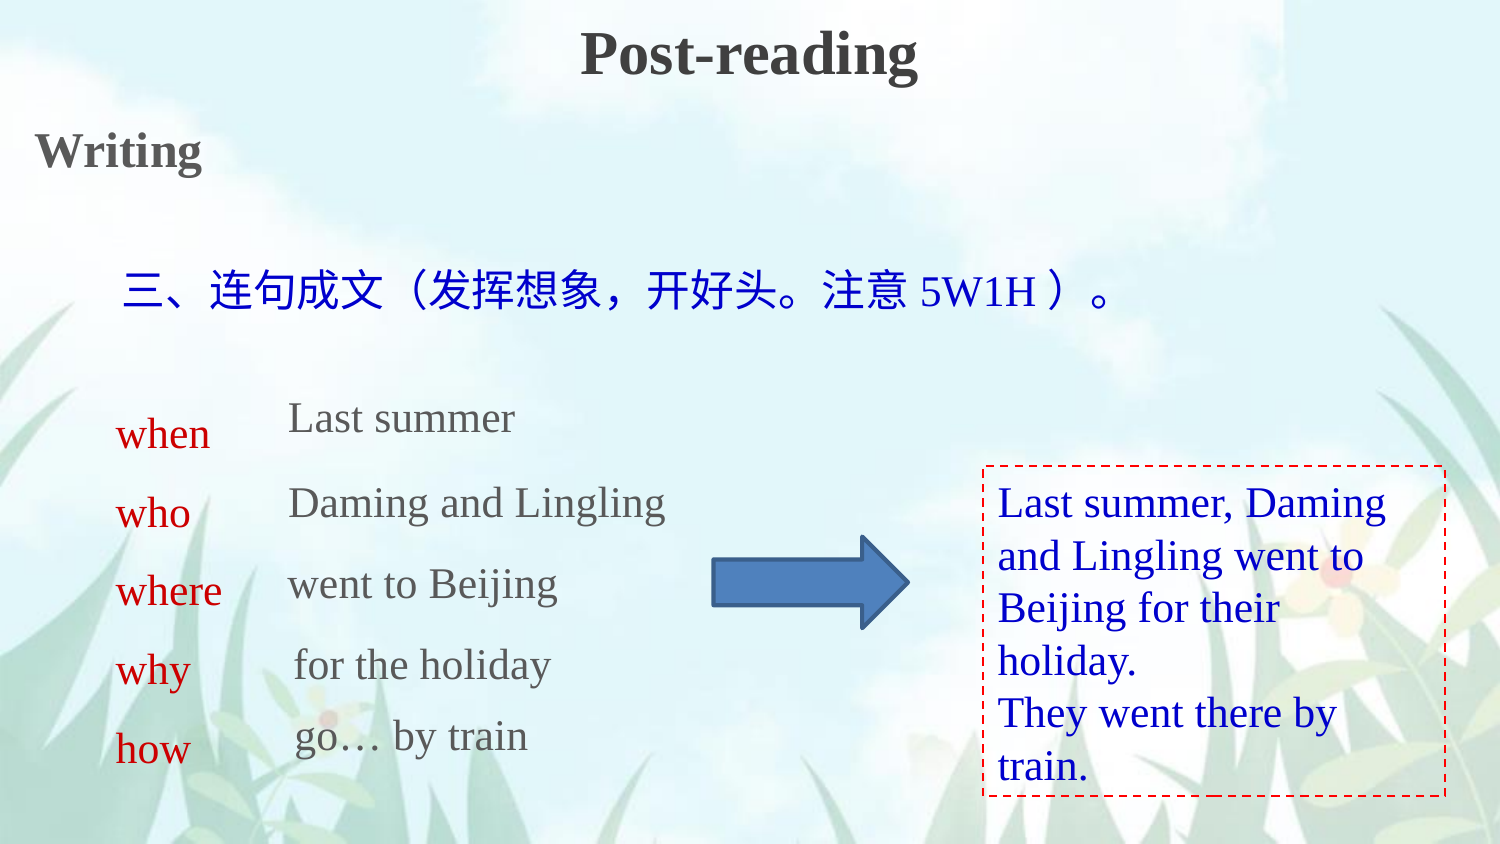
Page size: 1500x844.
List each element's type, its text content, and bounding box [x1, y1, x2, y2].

text_box Last summer [272, 381, 531, 449]
text_box went to Beijing [272, 547, 574, 615]
text_box Daming and Lingling [273, 466, 682, 534]
text_box [711, 534, 911, 631]
text_box 三、连句成文（发挥想象，开好头。注意5W1H）。 [106, 220, 1375, 358]
text_box for the holiday [278, 628, 568, 696]
text_box Writing [19, 109, 539, 185]
text_box Post-reading [196, 0, 1304, 99]
text_box when who where why how [100, 370, 337, 780]
picture [0, 0, 1500, 844]
text_box Last summer, Daming and Lingling went to Beijing for their holiday. They went there by train. [982, 466, 1446, 797]
text_box go… by train [279, 699, 544, 768]
